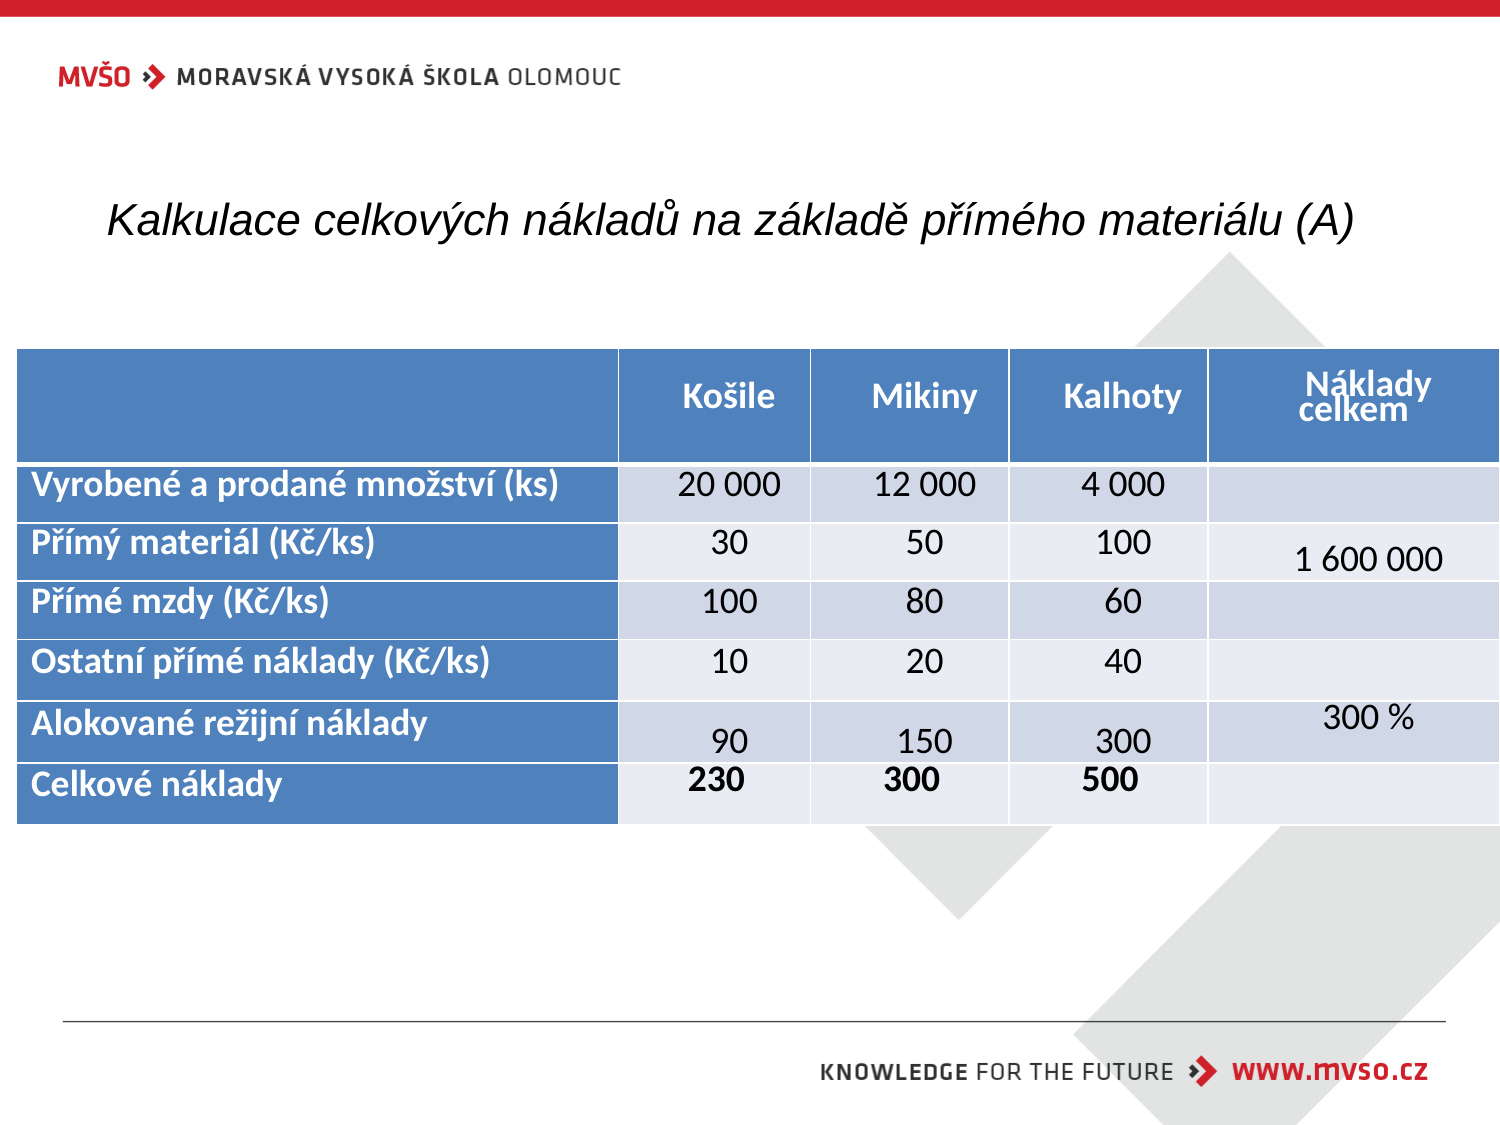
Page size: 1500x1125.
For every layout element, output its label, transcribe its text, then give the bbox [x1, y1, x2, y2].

table_header [17, 349, 618, 462]
table_cell Ostatní přímé náklady (Kč/ks) [17, 640, 618, 700]
table_cell 230 [619, 764, 810, 824]
table_cell Alokované režijní náklady [17, 702, 618, 762]
table_cell Celkové náklady [17, 764, 618, 824]
table_cell 1 600 000 [1209, 524, 1499, 580]
title Kalkulace celkových nákladů na základě přímého materiálu (A) [47, 160, 1398, 347]
table_cell 80 [811, 582, 1008, 639]
table_cell [1209, 640, 1499, 700]
table_cell Přímé mzdy (Kč/ks) [17, 582, 618, 639]
table_cell 100 [619, 582, 810, 639]
table_cell Vyrobené a prodané množství (ks) [17, 467, 618, 522]
table_cell 90 [619, 702, 810, 762]
table_header Mikiny [811, 349, 1008, 462]
table_cell 300 [811, 764, 1008, 824]
table_cell 40 [1010, 640, 1207, 700]
table_header Kalhoty [1010, 349, 1207, 462]
table_cell 150 [811, 702, 1008, 762]
table_cell 30 [619, 524, 810, 580]
table_header Košile [619, 349, 810, 462]
table_cell 60 [1010, 582, 1207, 639]
picture [0, 0, 1500, 1125]
table_cell 20 000 [619, 467, 810, 522]
table_cell 12 000 [811, 467, 1008, 522]
table_cell 50 [811, 524, 1008, 580]
table_cell 4 000 [1010, 467, 1207, 522]
table_cell 500 [1010, 764, 1207, 824]
table_cell [1209, 467, 1499, 522]
table_cell [1209, 764, 1499, 824]
table_cell [1209, 582, 1499, 639]
table_cell 300 [1010, 702, 1207, 762]
table_cell 100 [1010, 524, 1207, 580]
table_cell 10 [619, 640, 810, 700]
table_cell 300 % [1209, 702, 1499, 762]
table_header Náklady celkem [1209, 349, 1499, 462]
table_cell Přímý materiál (Kč/ks) [17, 524, 618, 580]
table_cell 20 [811, 640, 1008, 700]
